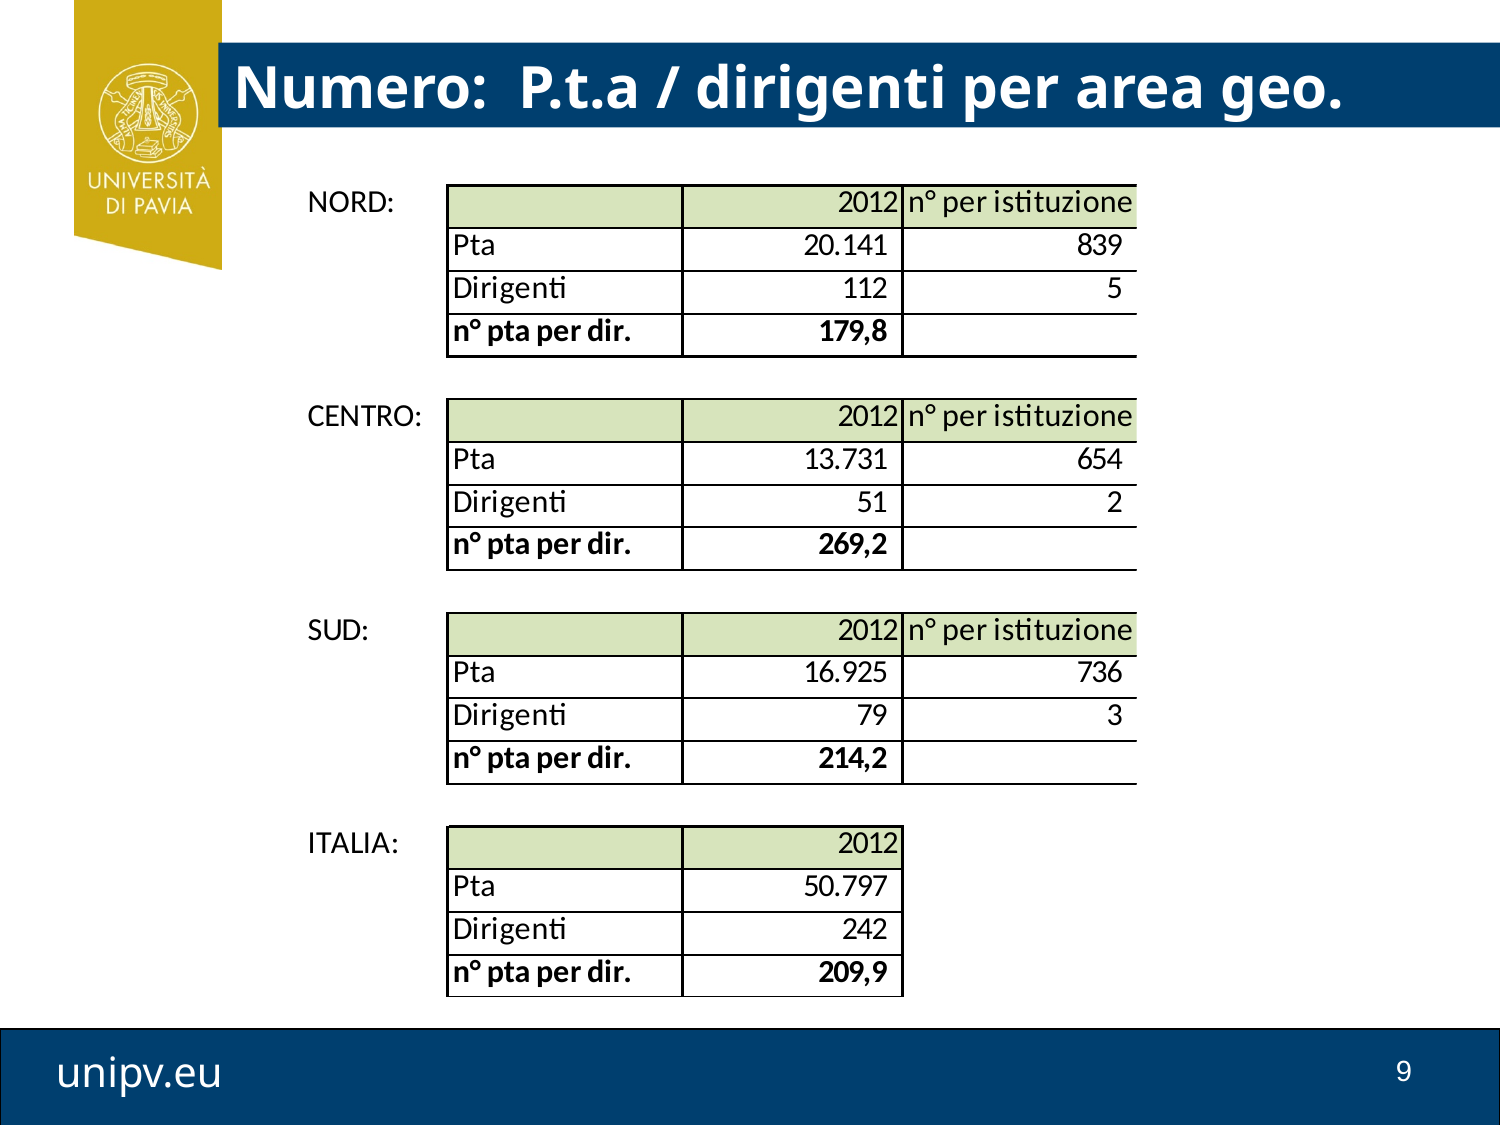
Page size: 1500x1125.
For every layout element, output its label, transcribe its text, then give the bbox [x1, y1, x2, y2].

picture [300, 184, 1140, 999]
text_box Numero: P.t.a / dirigenti per area geo. [218, 42, 1500, 128]
picture [74, 0, 222, 270]
